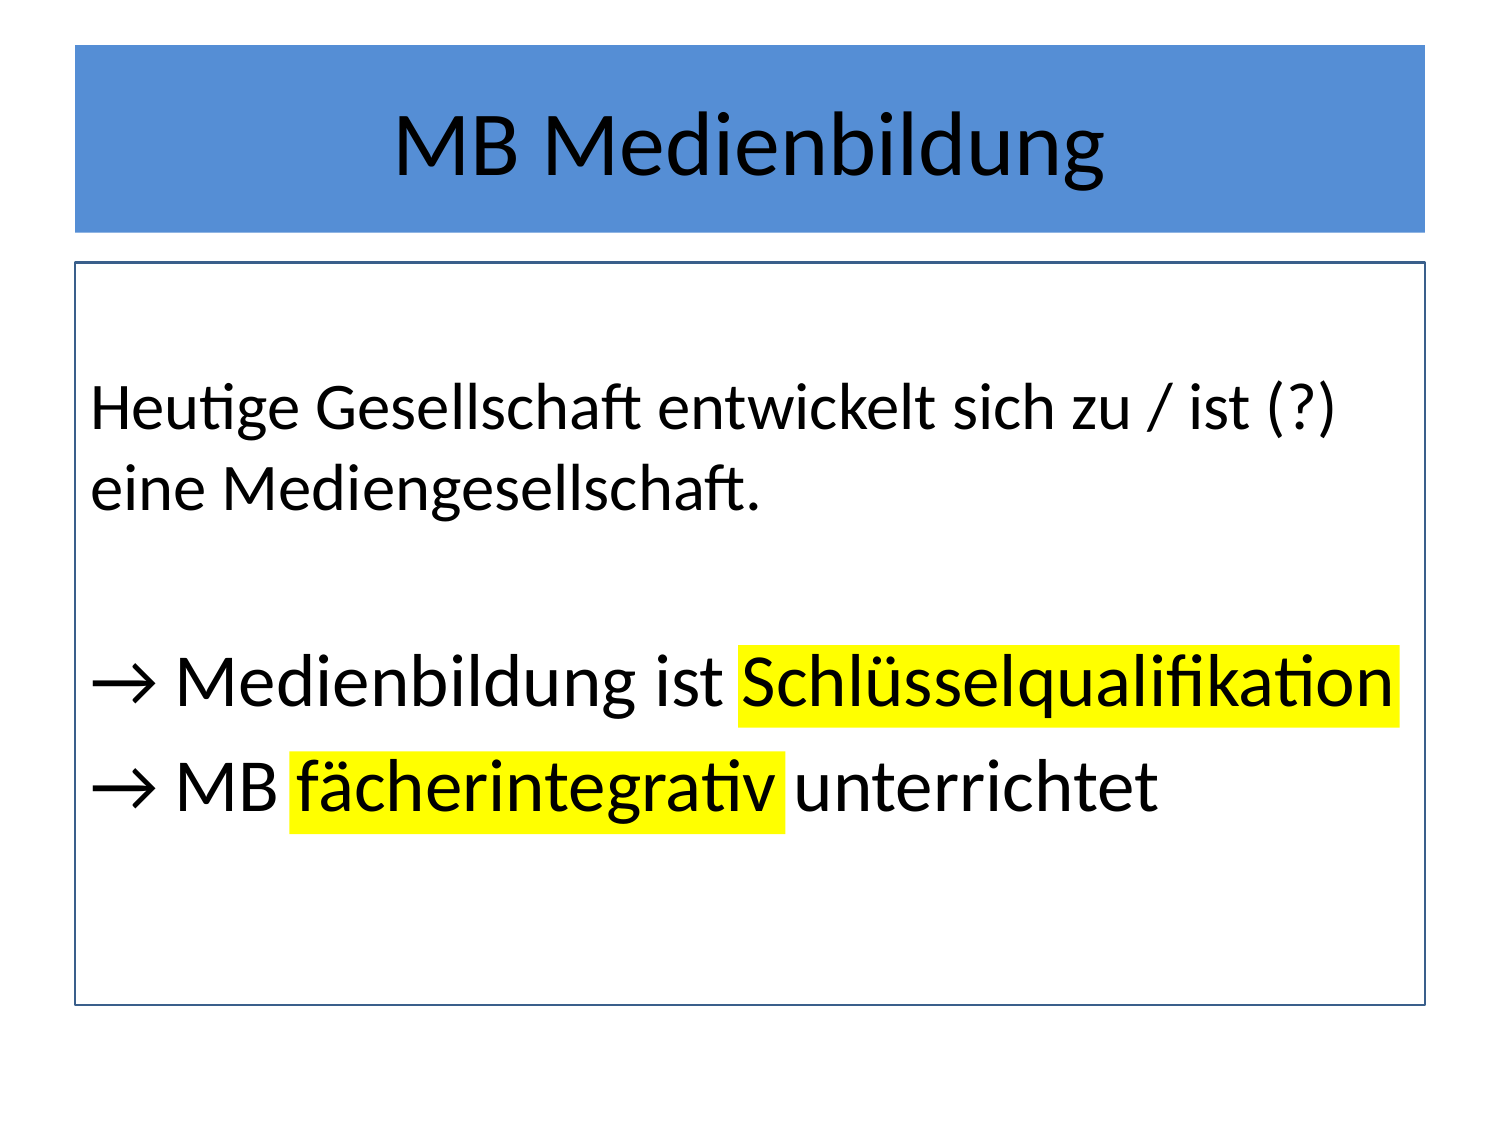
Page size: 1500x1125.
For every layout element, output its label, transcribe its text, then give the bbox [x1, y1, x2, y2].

title MB Medienbildung [75, 45, 1425, 233]
list Heutige Gesellschaft entwickelt sich zu / ist (?) eine Mediengesellschaft. → Medienbildung ist Schlüsselqualifikation → MB fächerintegrativ unterrichtet [75, 262, 1425, 1005]
